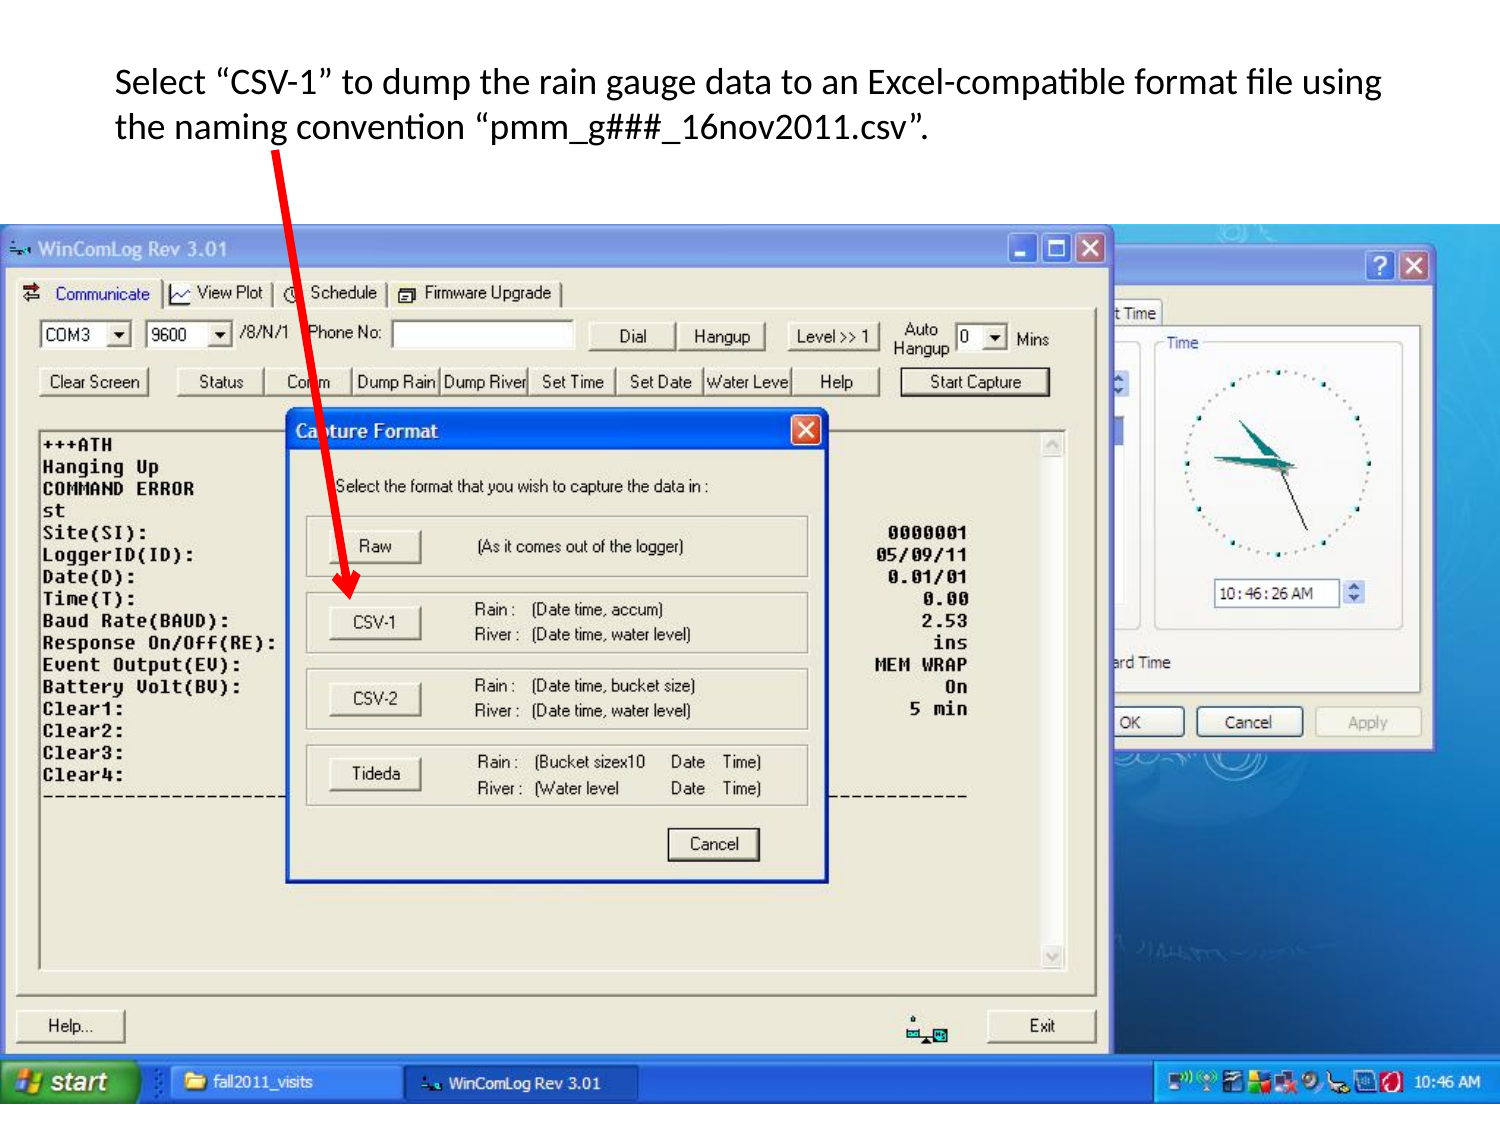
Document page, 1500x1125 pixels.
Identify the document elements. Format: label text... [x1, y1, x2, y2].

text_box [274, 149, 351, 601]
picture [0, 224, 1500, 1105]
text_box Select “CSV-1” to dump the rain gauge data to an Excel-compatible format file using the naming convention “pmm_g###_16nov2011.csv”. [99, 49, 1413, 155]
